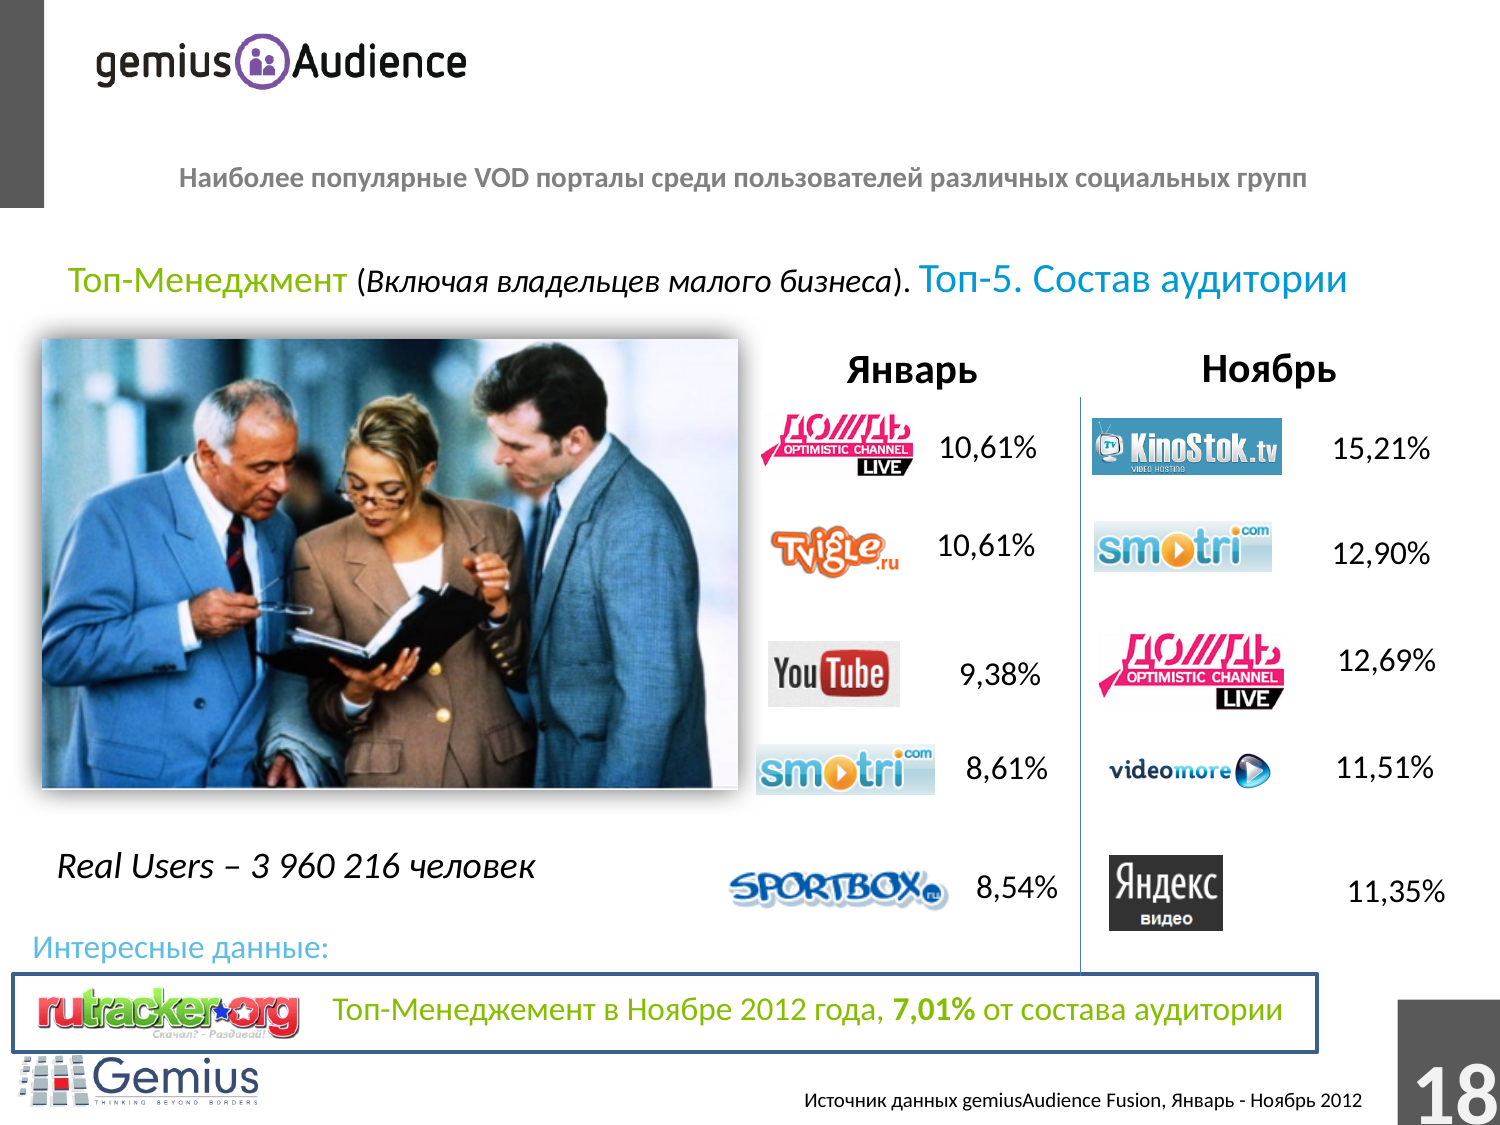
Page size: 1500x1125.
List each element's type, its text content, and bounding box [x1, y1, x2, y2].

text_box 8,54% [1086, 858, 1093, 913]
text_box 12,90% [1316, 523, 1456, 579]
text_box Ноябрь [1187, 333, 1353, 399]
picture [1094, 521, 1272, 572]
picture [1109, 855, 1224, 931]
picture [41, 339, 738, 790]
picture [1099, 630, 1284, 717]
text_box Топ-Менеджмент (Включая владельцев малого бизнеса). Топ-5. Состав аудитории [53, 243, 1447, 309]
text_box 15,21% [1316, 418, 1471, 474]
text_box 12,69% [1322, 630, 1461, 686]
text_box 8,54% [953, 858, 1076, 913]
picture [769, 523, 902, 583]
text_box 10,61% [923, 418, 1076, 473]
text_box Real Users – 3 960 216 человек [41, 834, 744, 894]
picture [68, 15, 494, 106]
picture [760, 411, 913, 483]
picture [727, 861, 964, 919]
text_box Январь [820, 325, 1004, 401]
text_box 9,38% [936, 645, 1076, 700]
text_box [11, 972, 1319, 1054]
picture [33, 984, 304, 1044]
picture [767, 640, 900, 707]
picture [1092, 417, 1282, 475]
text_box Интересные данные: [17, 917, 703, 973]
text_box 11,35% [1331, 862, 1471, 917]
picture [756, 744, 935, 795]
picture [17, 1055, 258, 1107]
picture [1108, 753, 1275, 791]
text_box Топ-Менеджемент в Ноябре 2012 года, 7,01% от состава аудитории [17, 980, 1323, 1035]
text_box 8,61% [943, 738, 1076, 794]
text_box 10,61% [921, 516, 1076, 571]
text_box 11,51% [1320, 737, 1459, 793]
text_box Наиболее популярные VOD порталы среди пользователей различных социальных групп [100, 150, 1387, 201]
text_box Источник данных gemiusAudience Fusion, Январь - Ноябрь 2012 [737, 1079, 1387, 1120]
